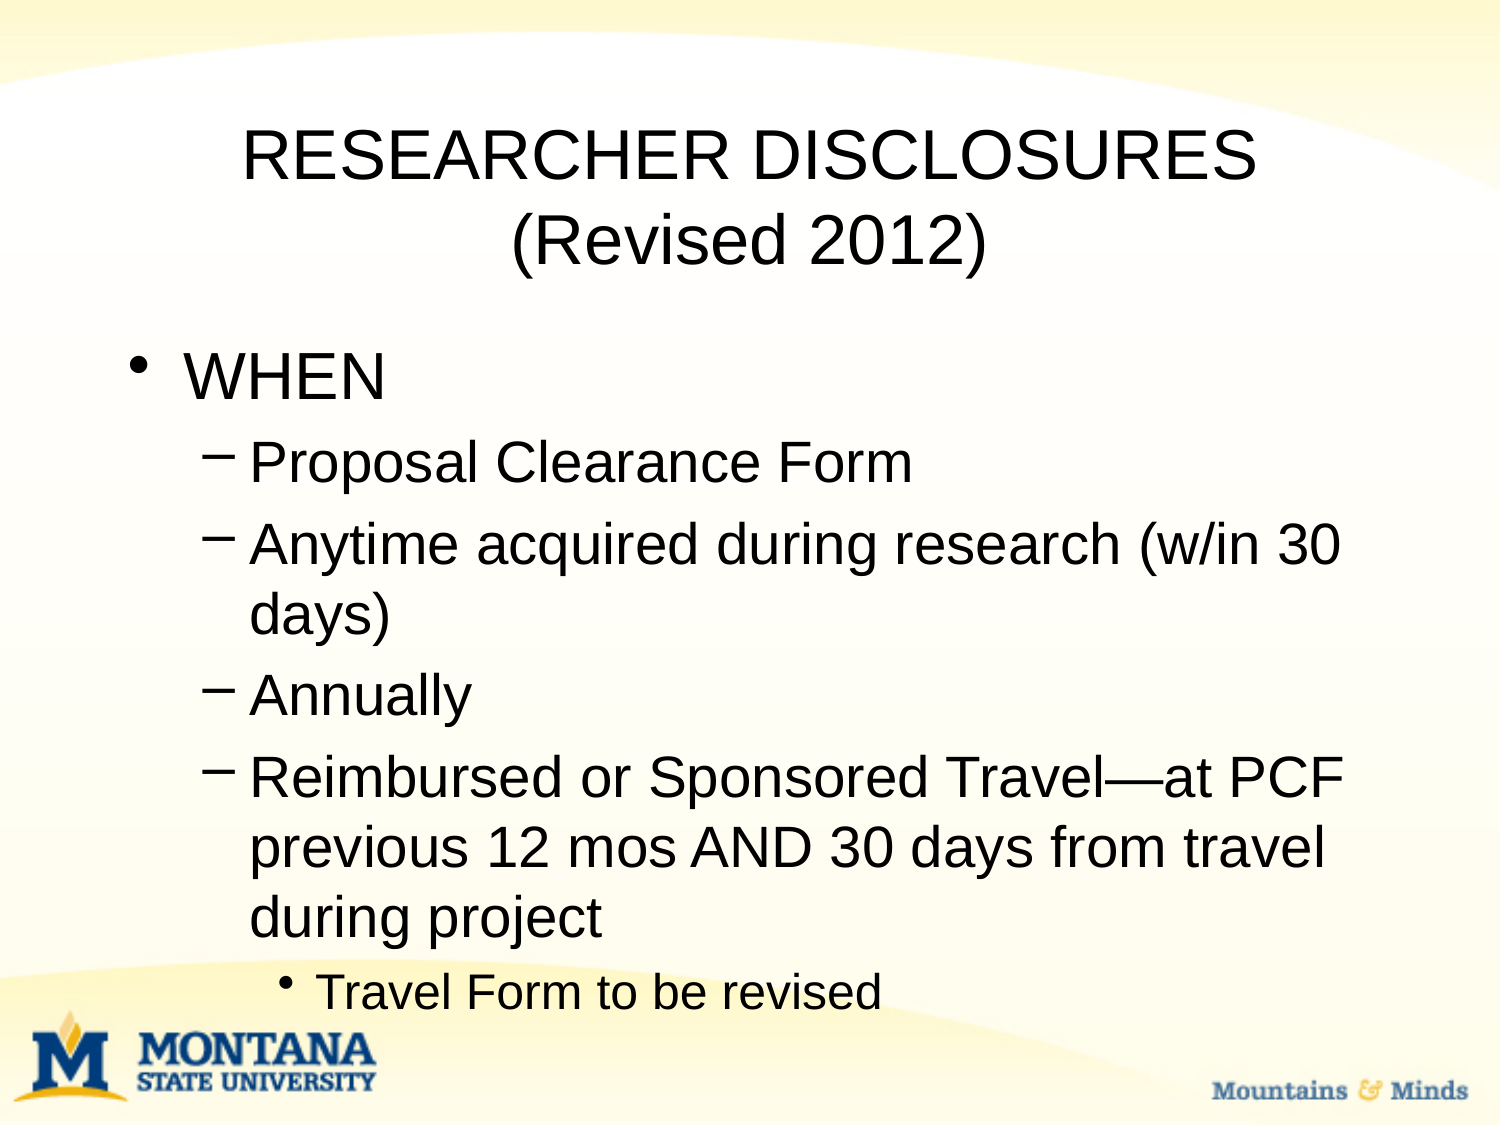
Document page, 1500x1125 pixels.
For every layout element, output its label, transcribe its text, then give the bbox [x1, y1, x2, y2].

picture [0, 0, 1500, 1125]
title RESEARCHER DISCLOSURES (Revised 2012) [112, 99, 1388, 288]
list WHEN Proposal Clearance Form Anytime acquired during research (w/in 30 days) Annually Reimbursed or Sponsored Travel—at PCF previous 12 mos AND 30 days from travel during project Travel Form to be revised [112, 324, 1388, 1000]
